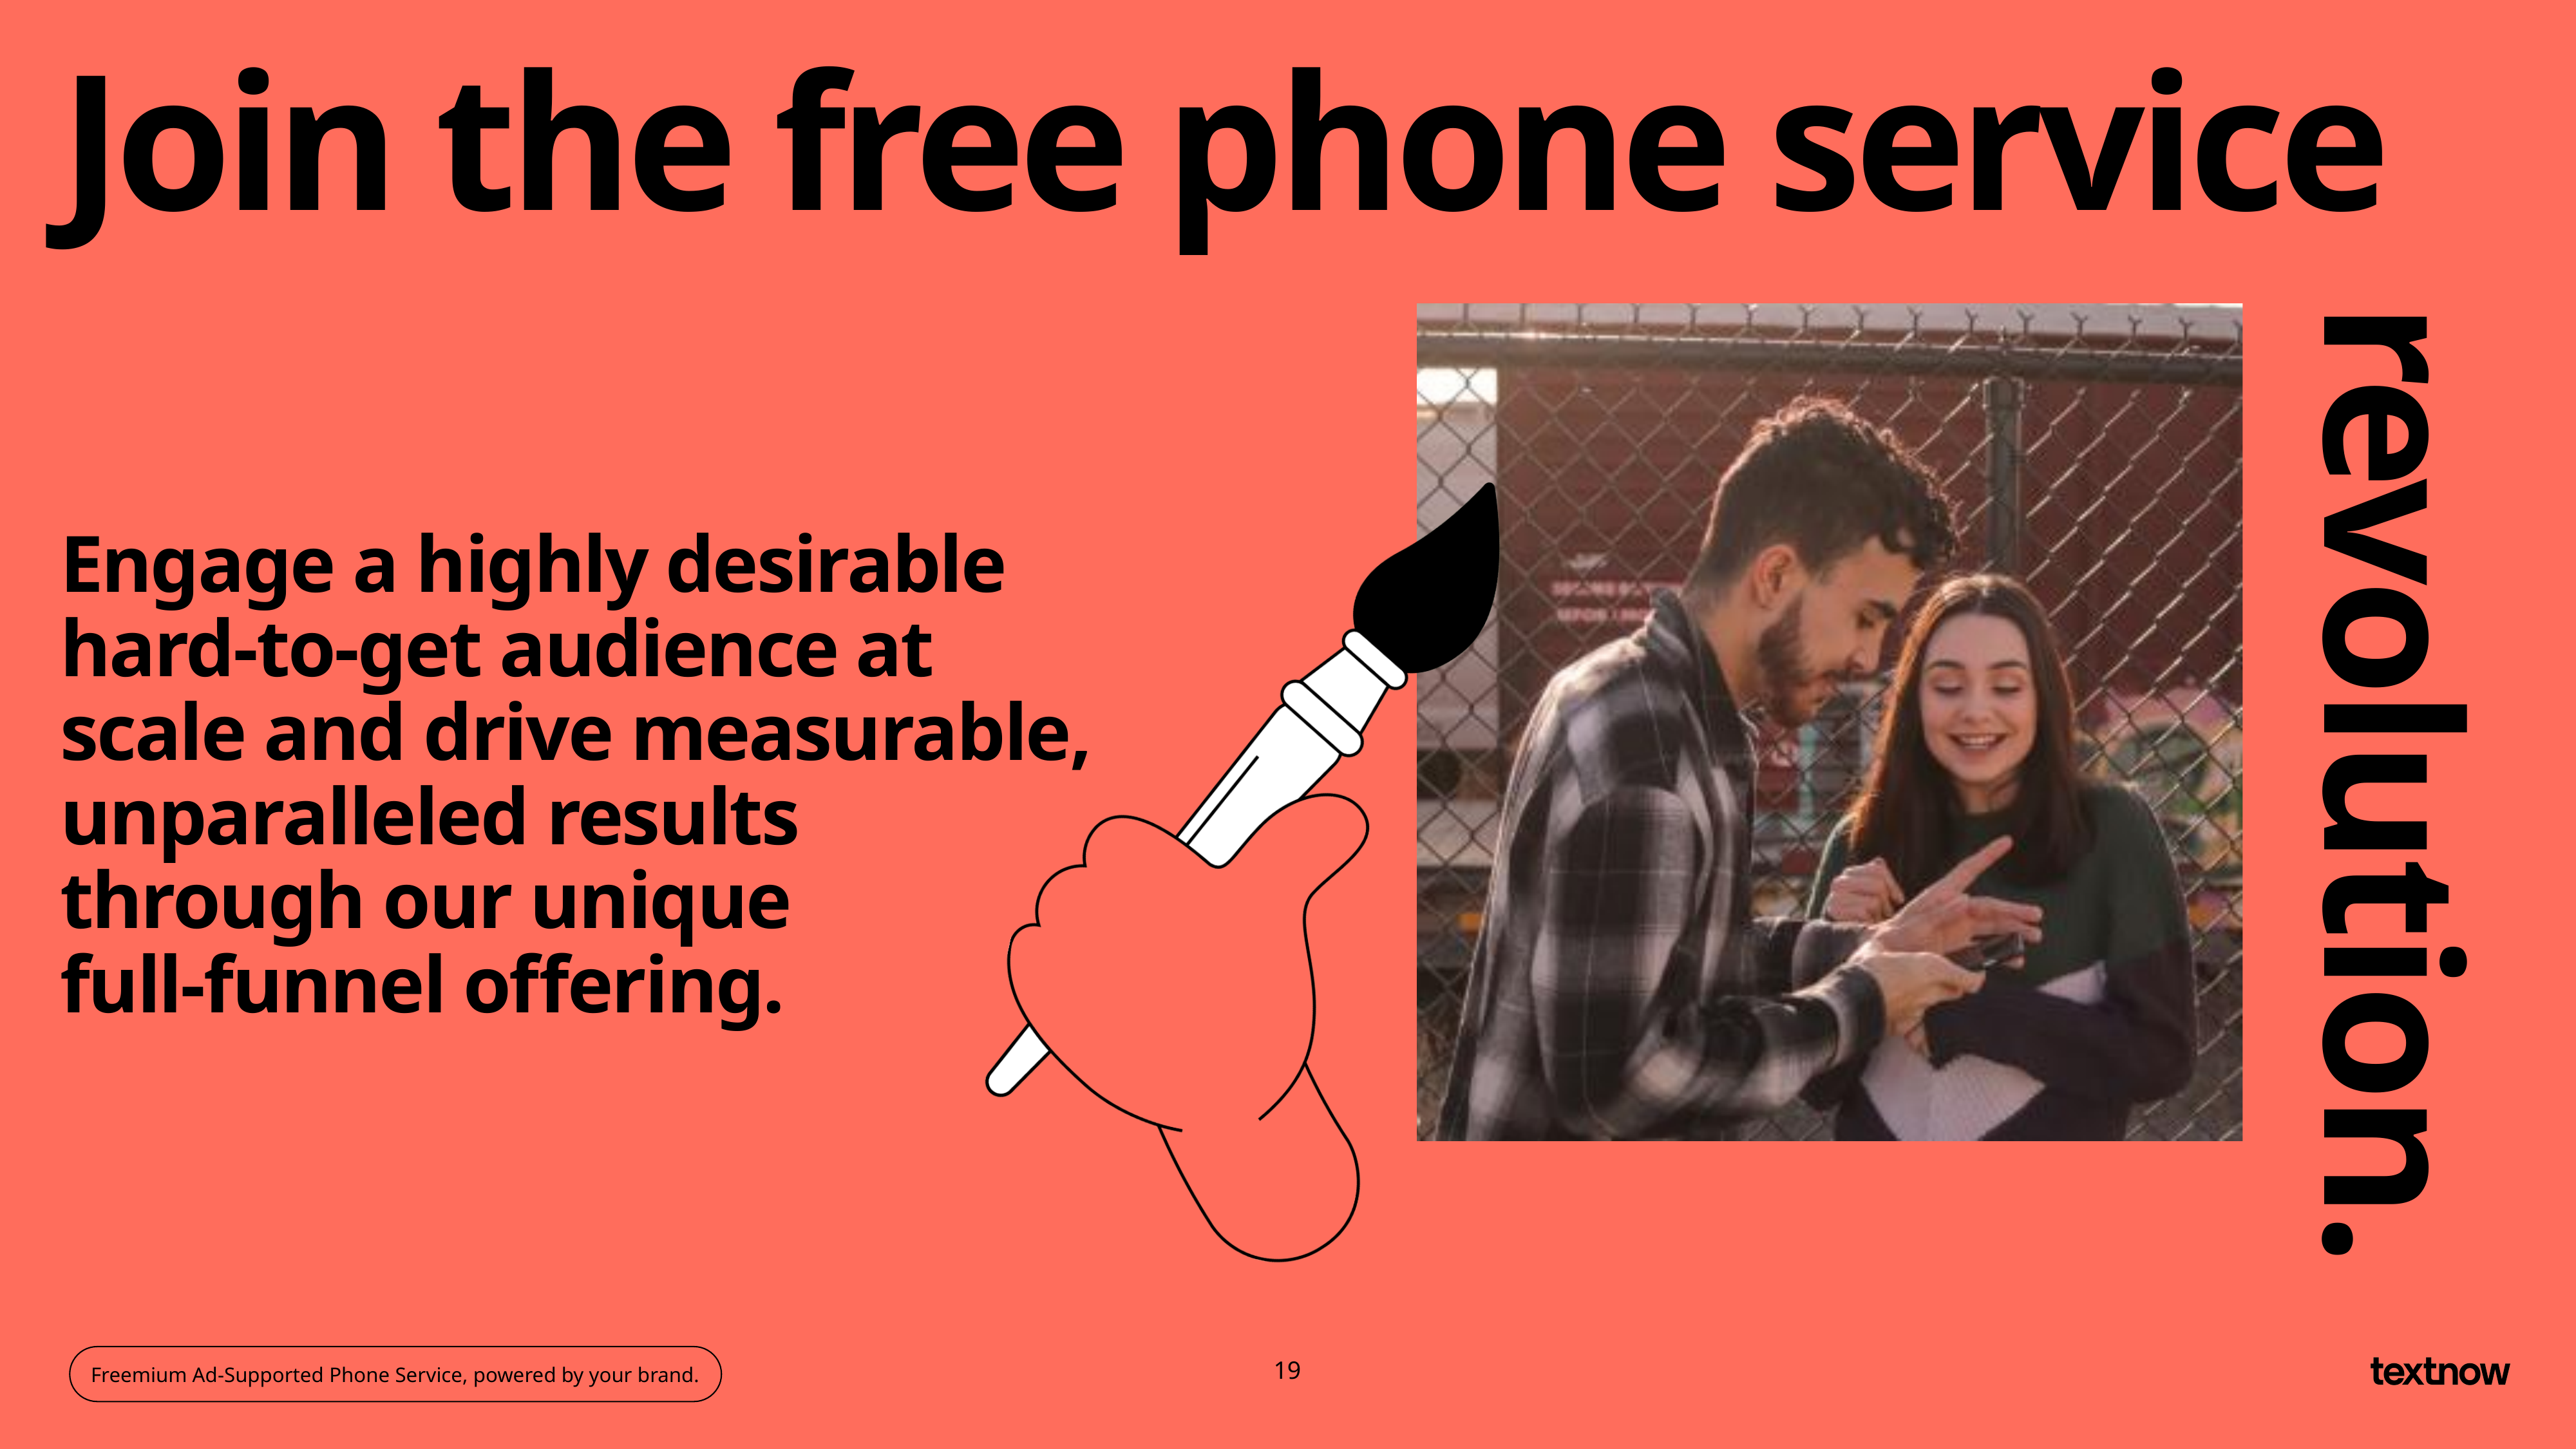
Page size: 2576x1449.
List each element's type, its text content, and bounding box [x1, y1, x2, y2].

text_box [70, 1346, 722, 1402]
text_box [46, 224, 53, 249]
list Join the free phone service [53, 59, 2512, 871]
text_box Engage a highly desirable hard-to-get audience at scale and drive measurable, unparalleled results through our unique full-funnel offering. [54, 520, 1037, 1035]
picture [955, 303, 2243, 1278]
text_box Freemium Ad-Supported Phone Service, powered by your brand. [78, 1355, 713, 1393]
picture [2369, 1352, 2512, 1391]
slide_number 19 [1267, 1352, 1307, 1394]
text_box revolution. [2283, 297, 2474, 1310]
